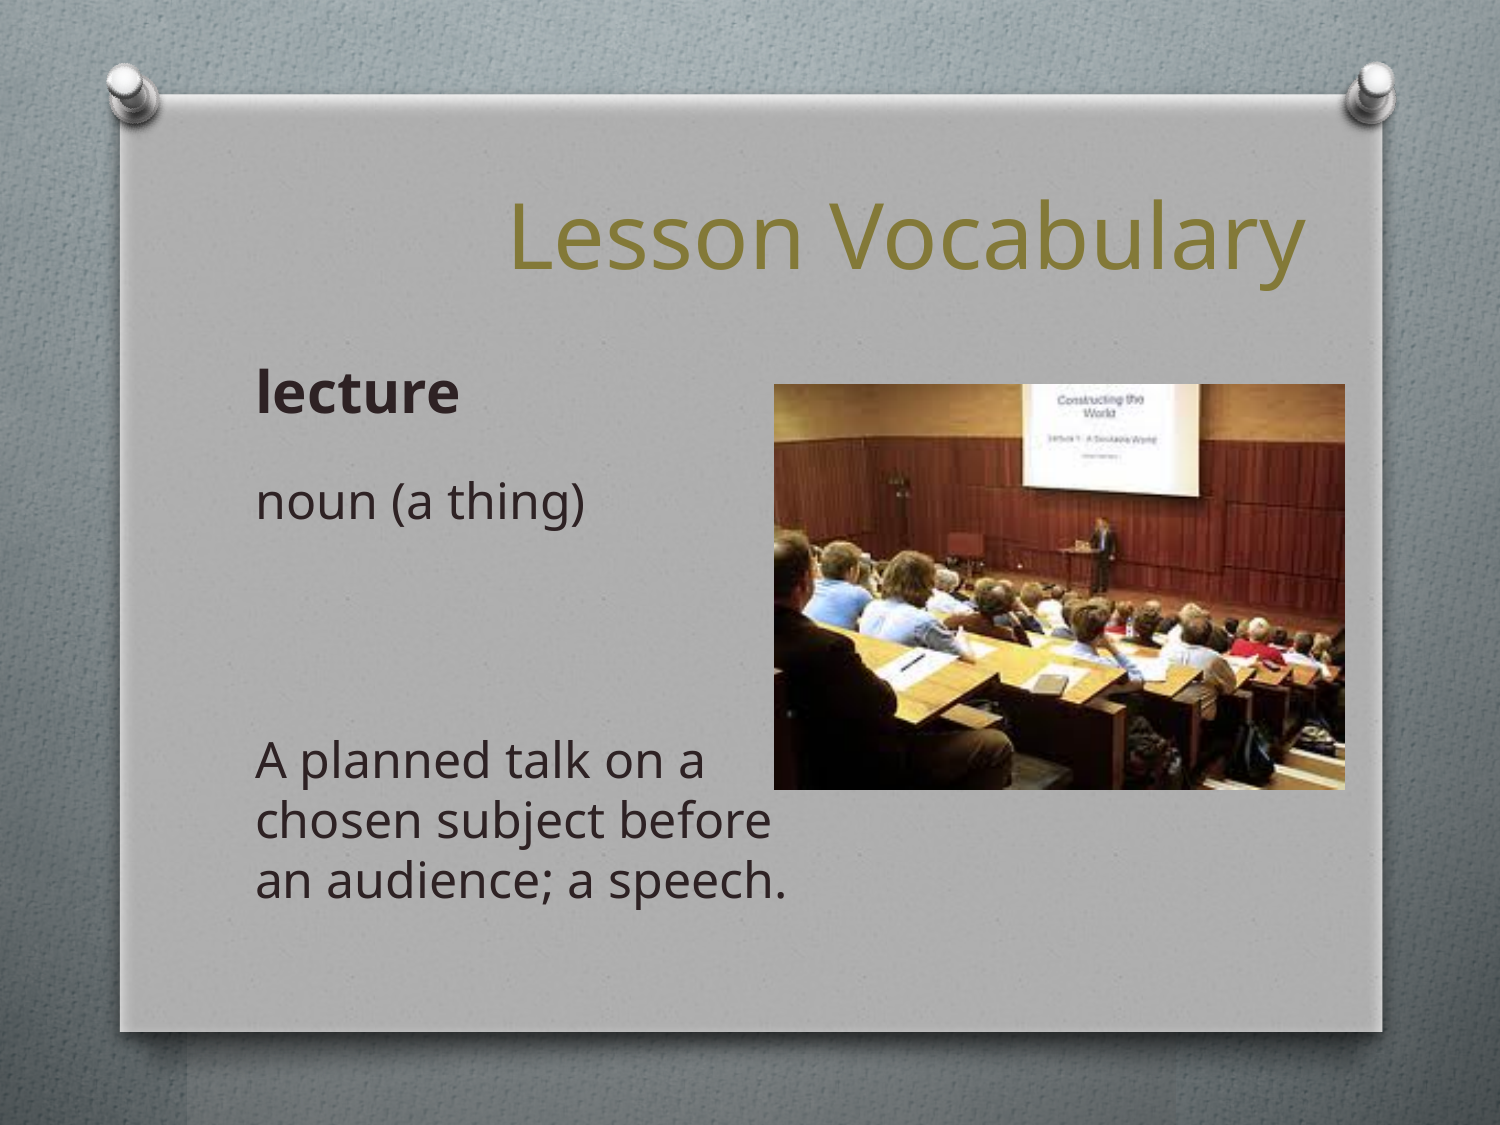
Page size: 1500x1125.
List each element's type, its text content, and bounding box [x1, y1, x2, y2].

list lecture noun (a thing) A planned talk on a chosen subject before an audience; a speech. [240, 347, 837, 1021]
title Lesson Vocabulary [179, 134, 1323, 332]
picture [1317, 35, 1439, 156]
picture [774, 384, 1345, 790]
picture [75, 29, 198, 153]
